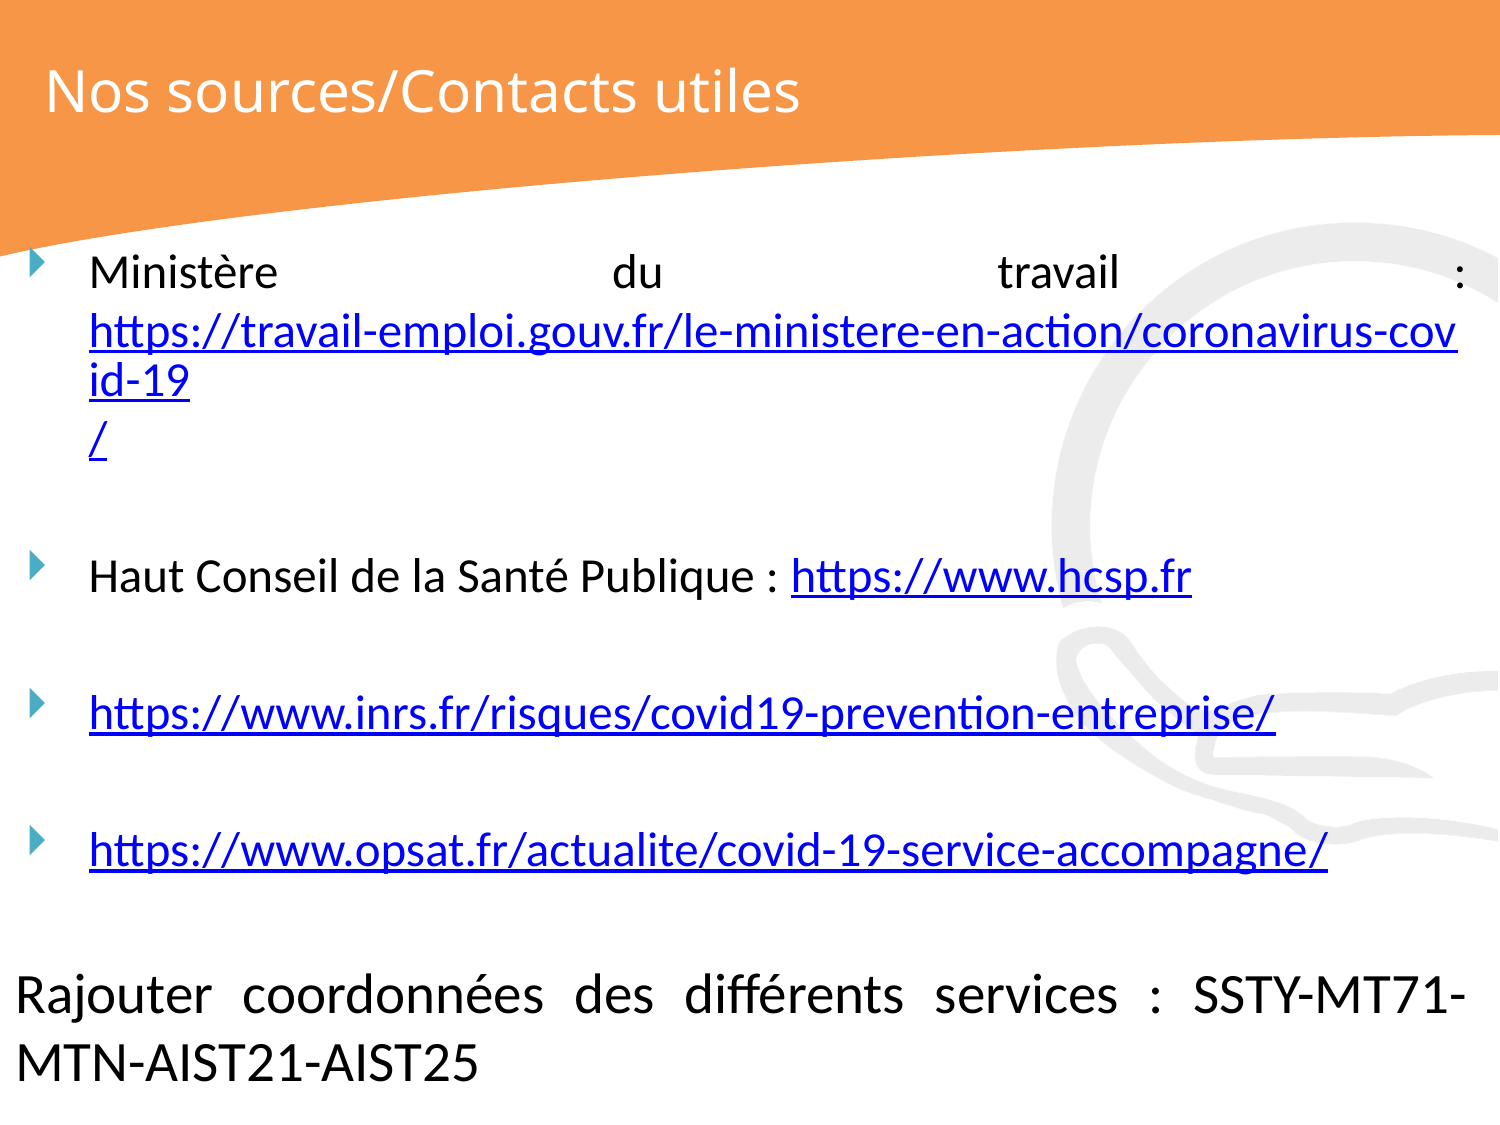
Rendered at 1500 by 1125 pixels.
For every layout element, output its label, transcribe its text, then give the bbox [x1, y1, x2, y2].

title Nos sources/Contacts utiles [29, 0, 1380, 183]
list Ministère du travail : https://travail-emploi.gouv.fr/le-ministere-en-action/coronavirus-covid-19/ Haut Conseil de la Santé Publique : https://www.hcsp.fr https://www.inrs.fr/risques/covid19-prevention-entreprise/ https://www.opsat.fr/actualite/covid-19-service-accompagne/ Rajouter coordonnées des différents services : SSTY-MT71-MTN-AIST21-AIST25 [0, 231, 1483, 1059]
